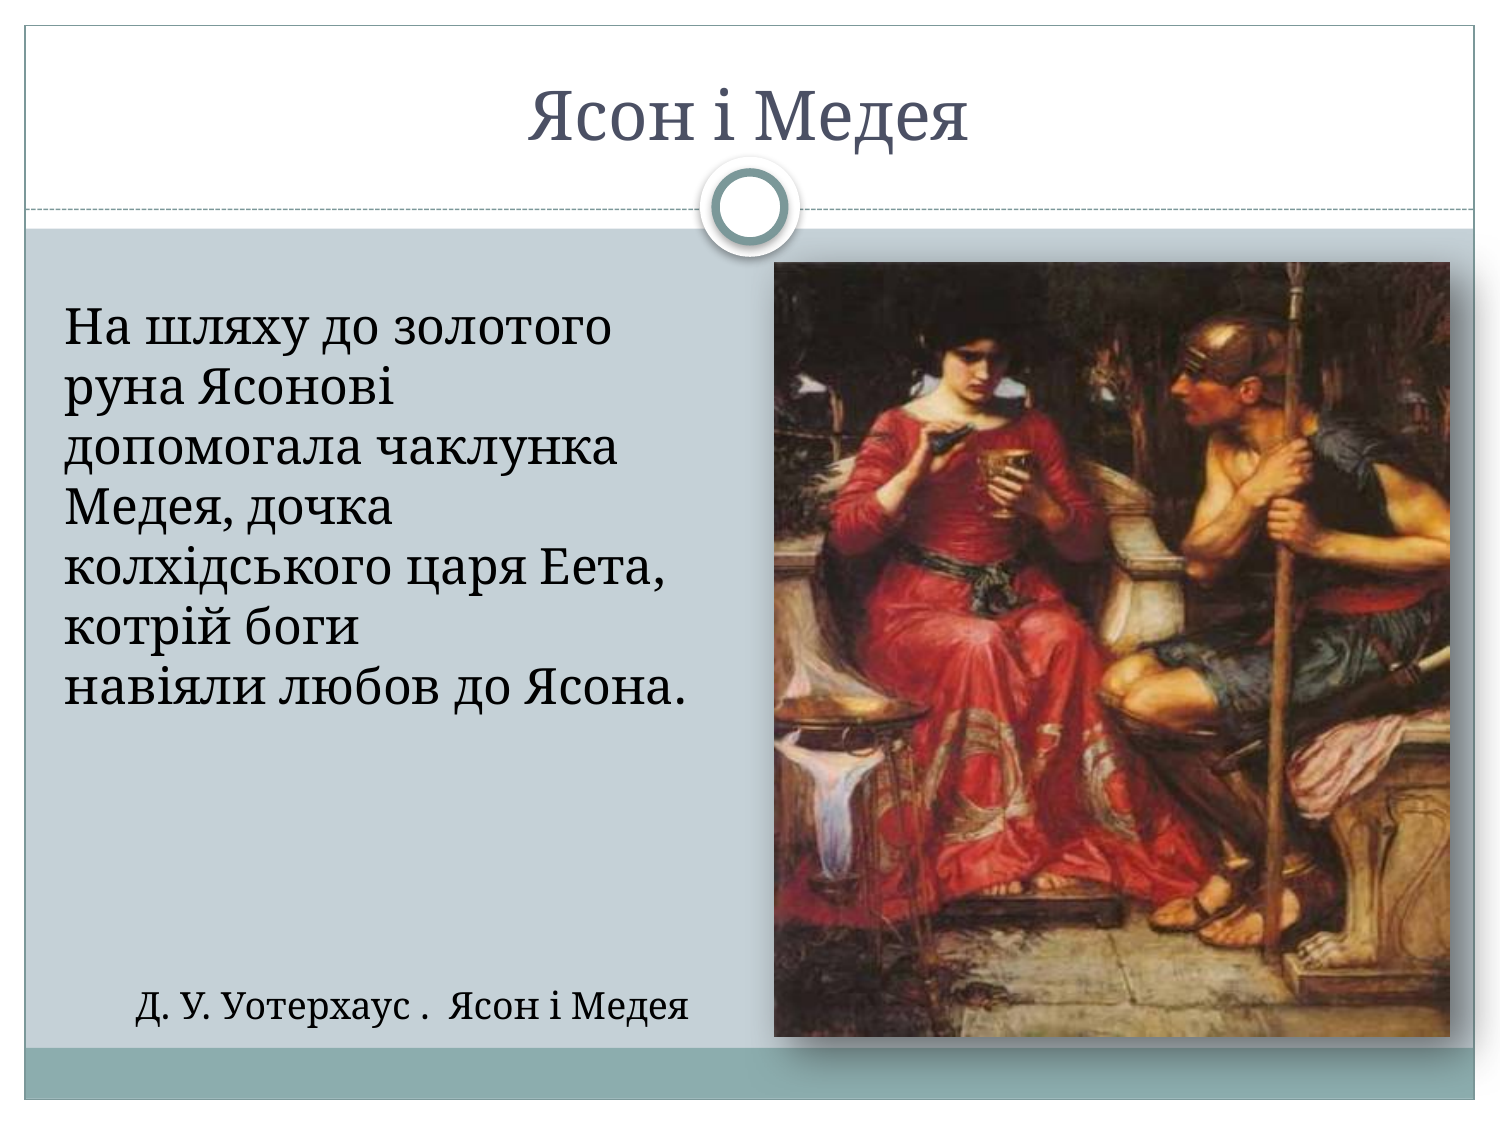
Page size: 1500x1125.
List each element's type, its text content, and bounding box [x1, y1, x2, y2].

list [774, 262, 1451, 1038]
text_box Д. У. Уотерхаус . Ясон і Медея [112, 974, 713, 1035]
title Ясон і Медея [49, 37, 1450, 162]
text_box На шляху до золотого руна Ясонові допомогала чаклунка Медея, дочка колхідського царя Еета, котрій боги навіяли любов до Ясона. [49, 287, 713, 723]
